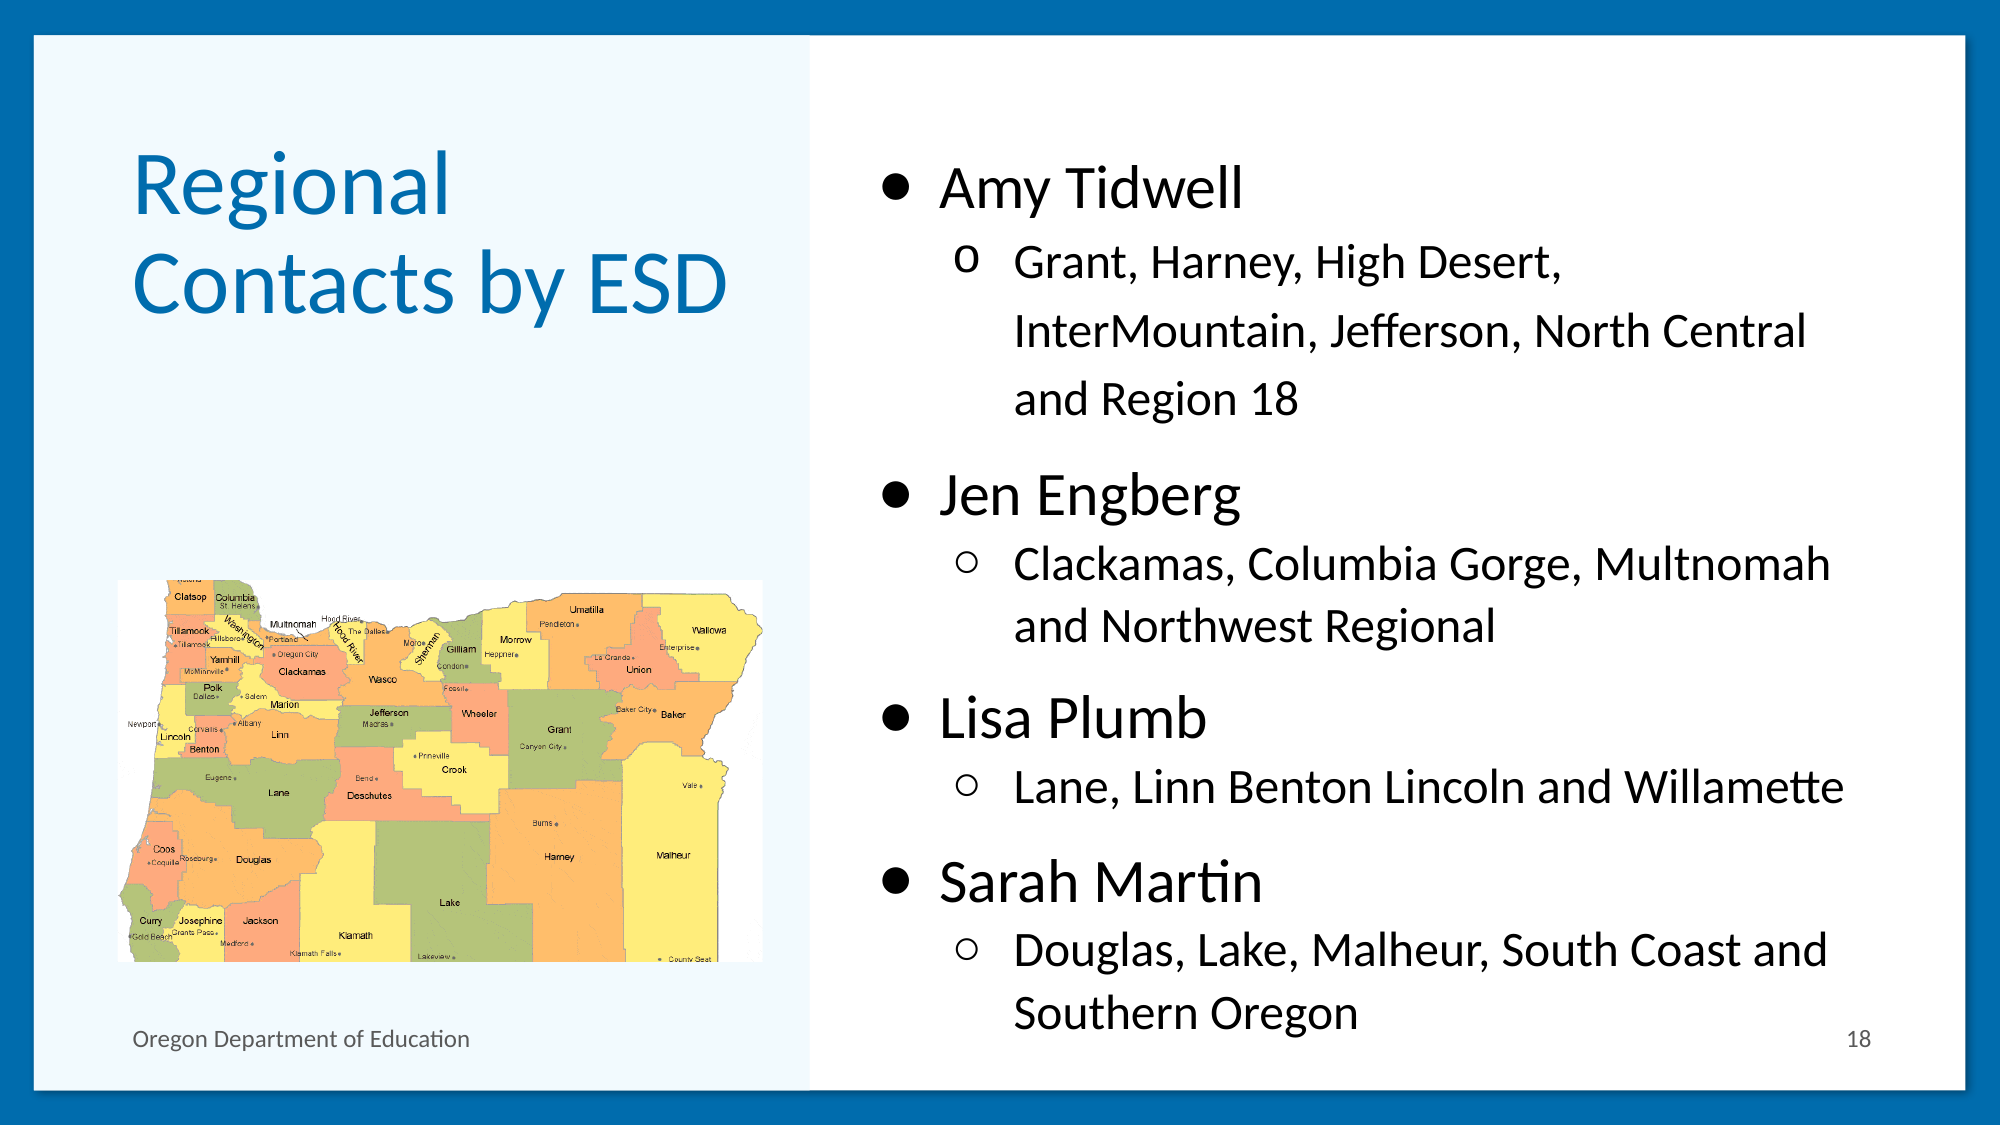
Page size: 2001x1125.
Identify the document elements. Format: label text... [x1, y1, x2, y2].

slide_number 18 [1412, 1007, 1887, 1068]
picture [117, 580, 763, 962]
list Amy Tidwell Grant, Harney, High Desert, InterMountain, Jefferson, North Central and Region 18 Jen Engberg Clackamas, Columbia Gorge, Multnomah and Northwest Regional Lisa Plumb Lane, Linn Benton Lincoln and Willamette Sarah Martin Douglas, Lake, Malheur, South Coast and Southern Oregon [850, 127, 1863, 1068]
footer Oregon Department of Education [117, 1007, 588, 1068]
title Regional Contacts by ESD [117, 127, 763, 543]
